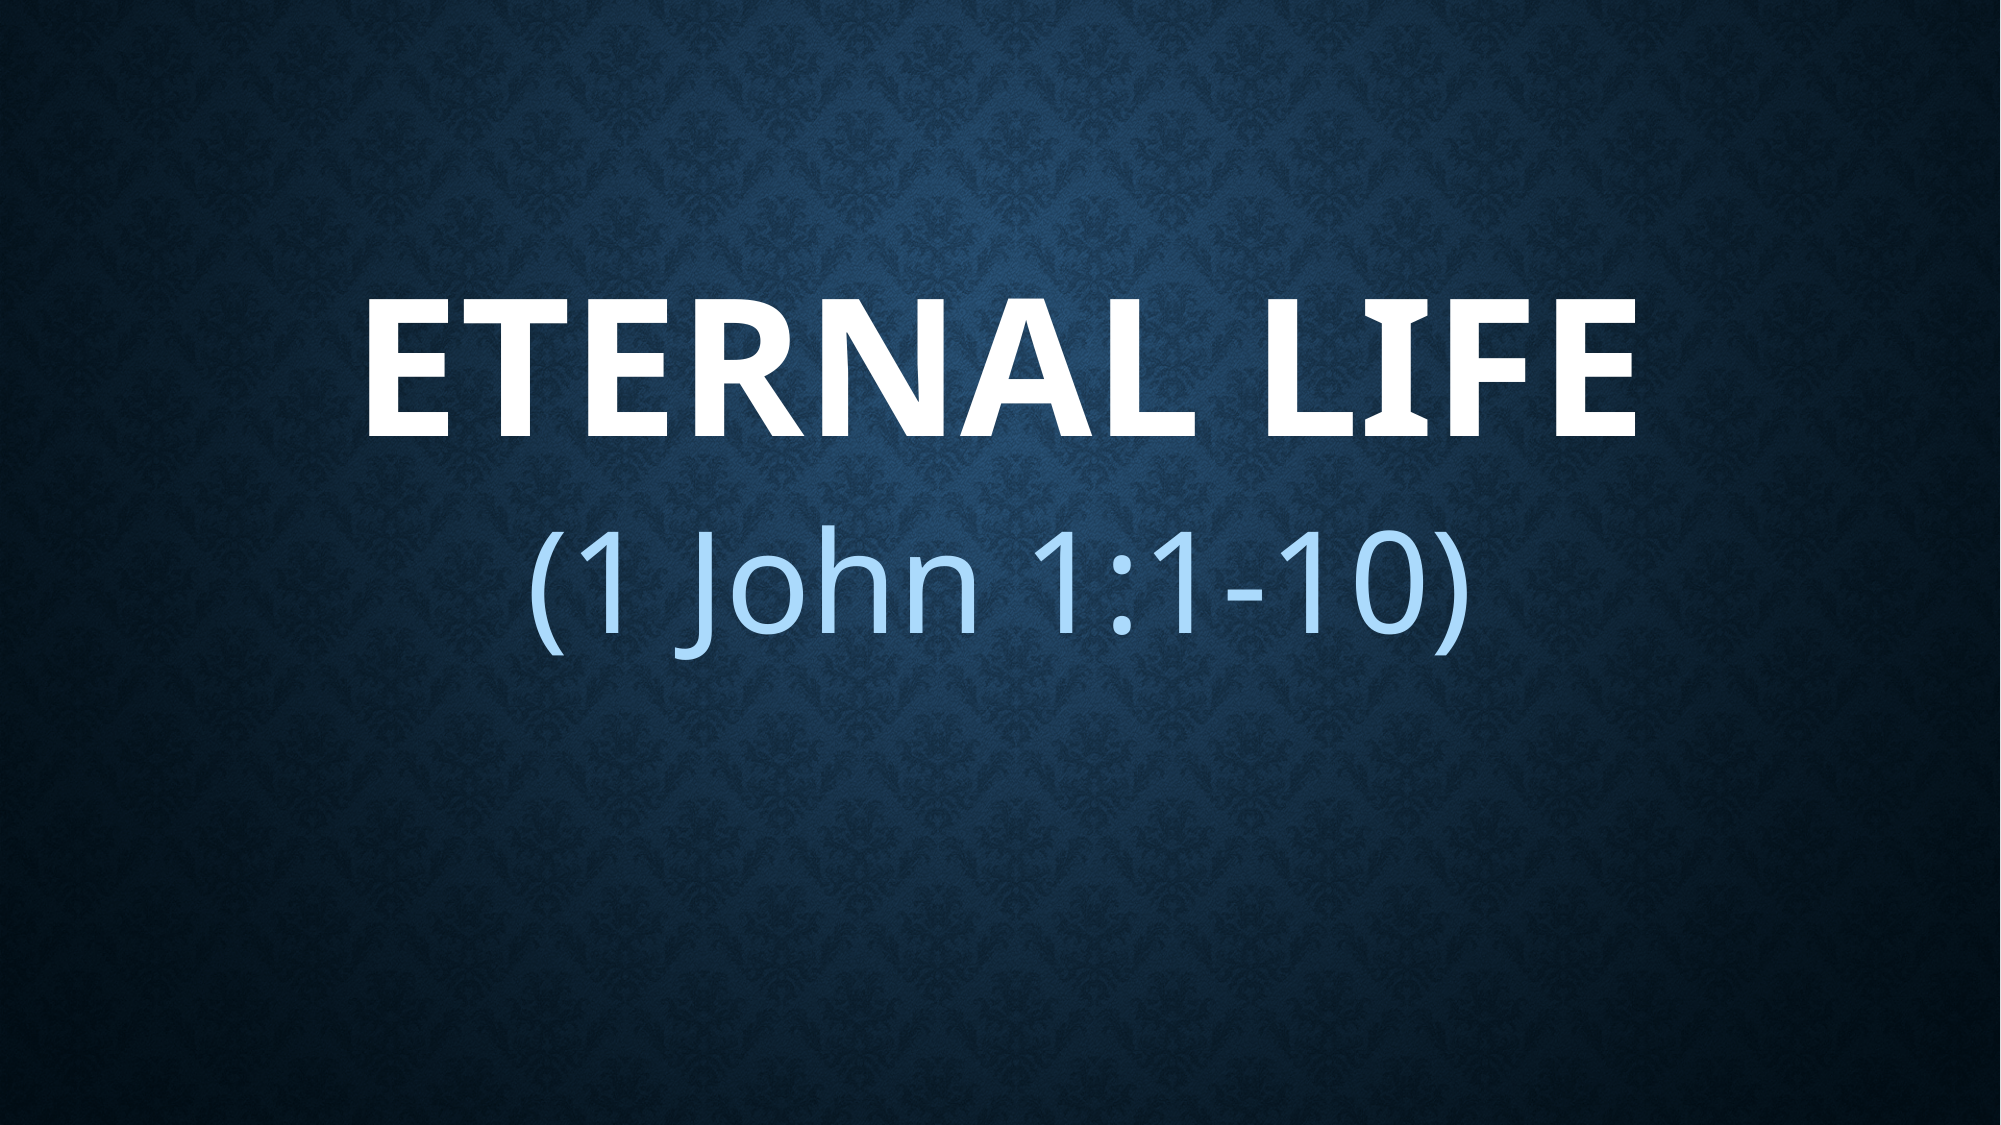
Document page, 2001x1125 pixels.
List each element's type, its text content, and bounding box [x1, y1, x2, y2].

title Eternal Life [201, 172, 1799, 485]
text_box (1 John 1:1-10) [276, 497, 1724, 840]
